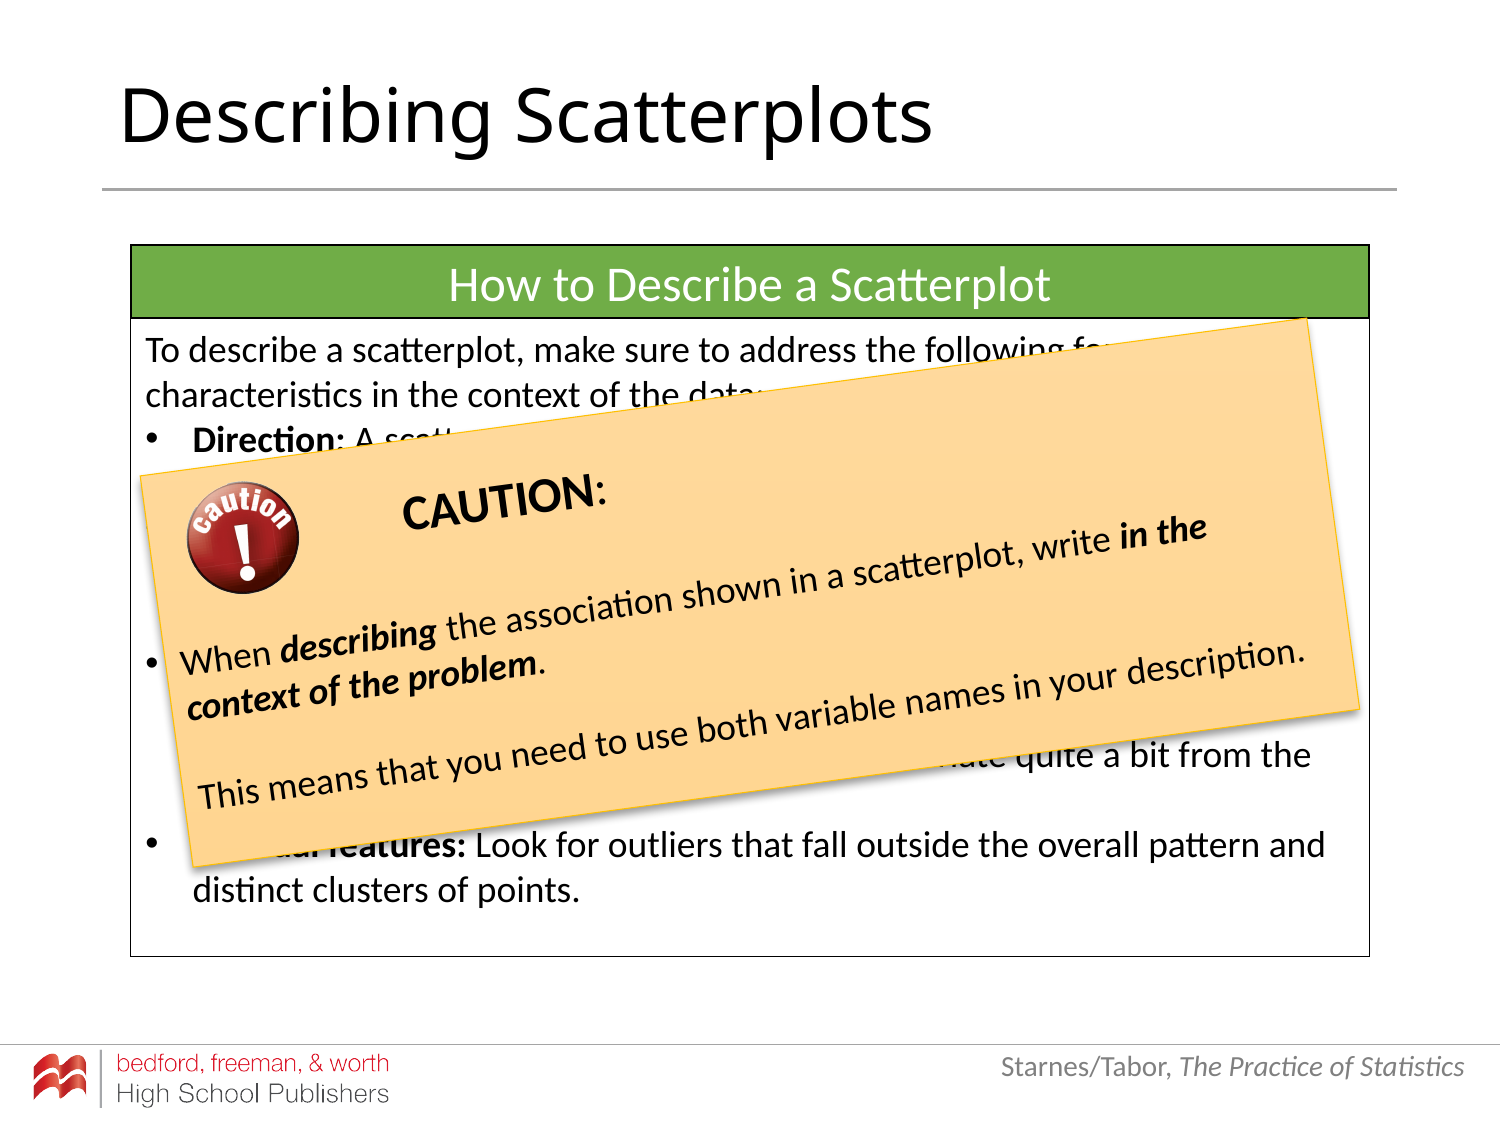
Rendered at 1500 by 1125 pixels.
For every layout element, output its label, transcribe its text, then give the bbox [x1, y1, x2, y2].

title Describing Scatterplots [103, 59, 1397, 178]
picture [30, 1046, 392, 1111]
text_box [161, 395, 1339, 791]
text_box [130, 245, 1370, 957]
